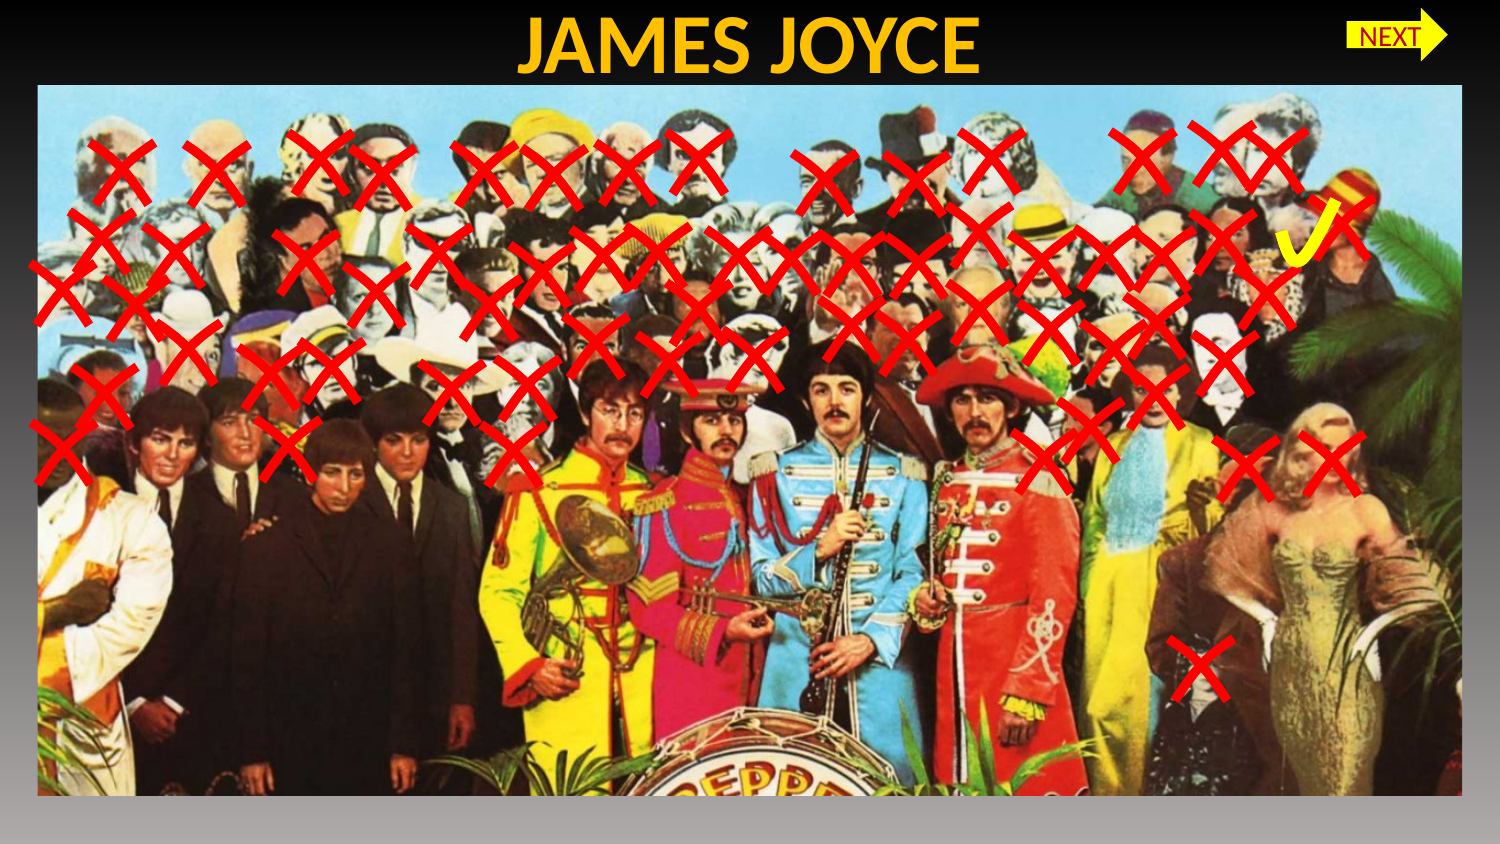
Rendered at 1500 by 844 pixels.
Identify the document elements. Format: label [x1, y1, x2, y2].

picture [37, 85, 1463, 796]
text_box [1298, 409, 1372, 497]
text_box [506, 0, 994, 97]
text_box [797, 622, 871, 710]
text_box [30, 343, 145, 486]
text_box [1212, 414, 1286, 502]
text_box [1345, 5, 1450, 64]
text_box [183, 120, 257, 207]
text_box [287, 108, 423, 211]
text_box [1188, 99, 1315, 194]
text_box [237, 107, 1382, 497]
text_box [88, 118, 163, 206]
picture [37, 469, 42, 481]
text_box [1109, 107, 1183, 195]
text_box [1167, 614, 1241, 702]
text_box [29, 208, 229, 386]
